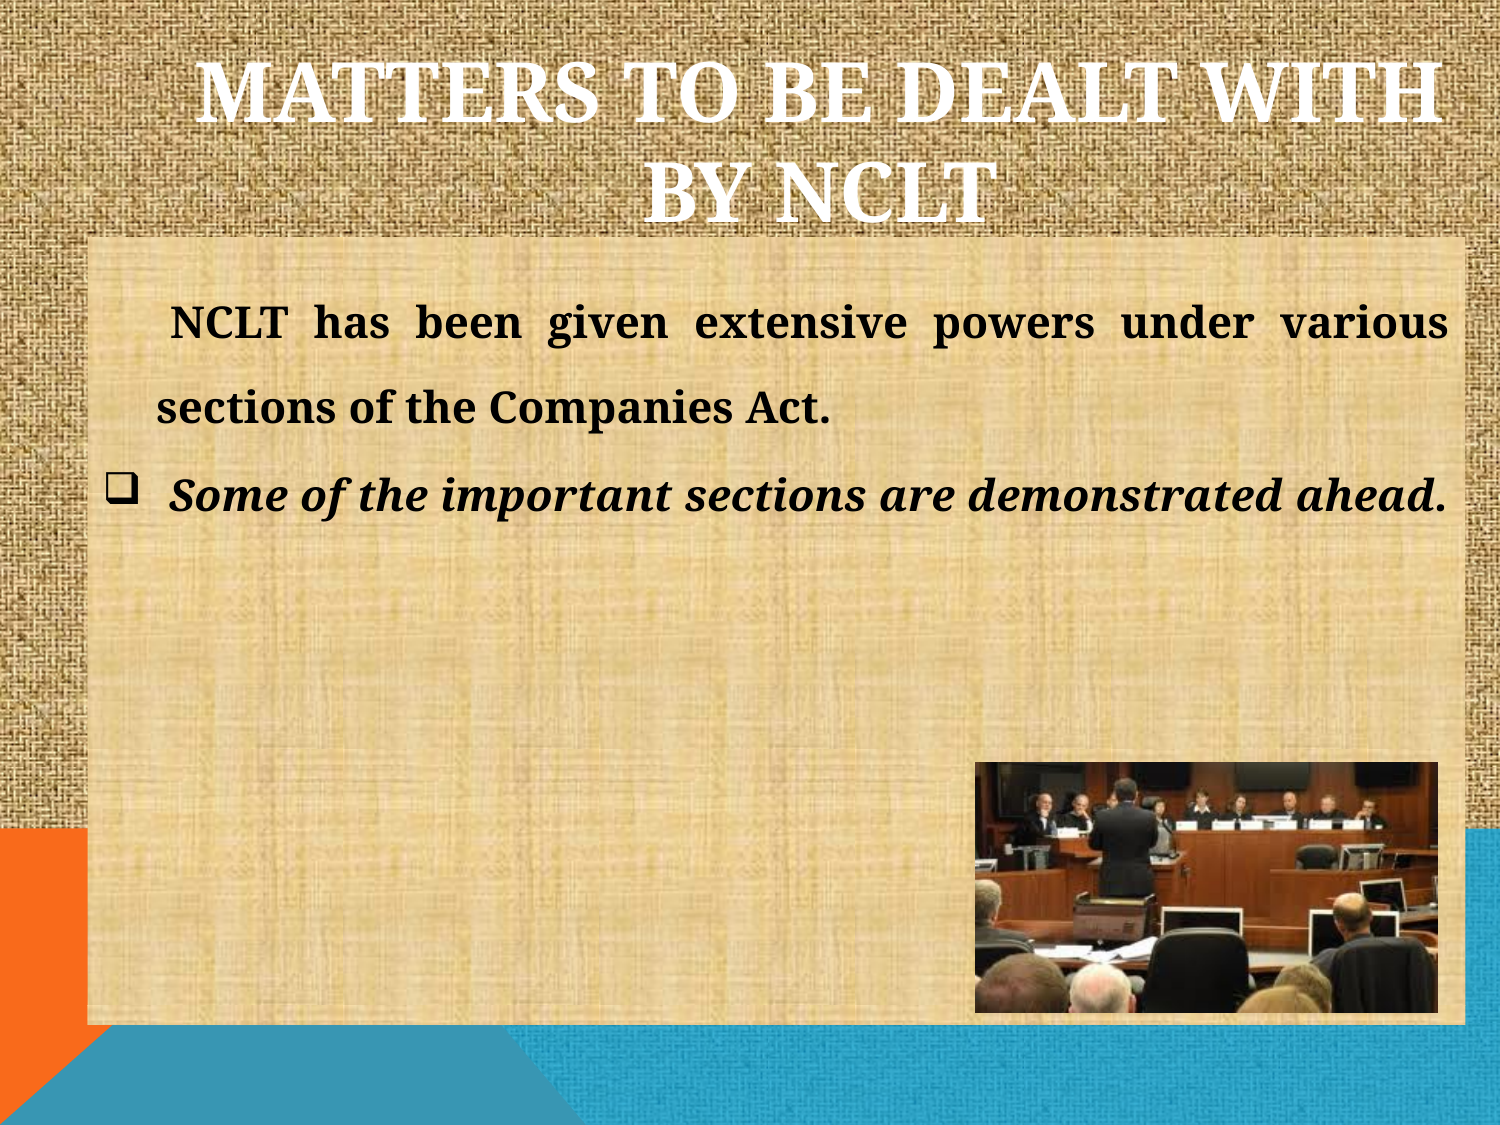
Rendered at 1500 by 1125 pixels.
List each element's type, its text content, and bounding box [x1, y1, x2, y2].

picture [974, 762, 1438, 1013]
title MATTERS TO BE DEALT WITH BY NCLT [174, 45, 1466, 233]
picture [0, 0, 1500, 1125]
list NCLT has been given extensive powers under various sections of the Companies Act. Some of the important sections are demonstrated ahead. [87, 237, 1466, 1025]
